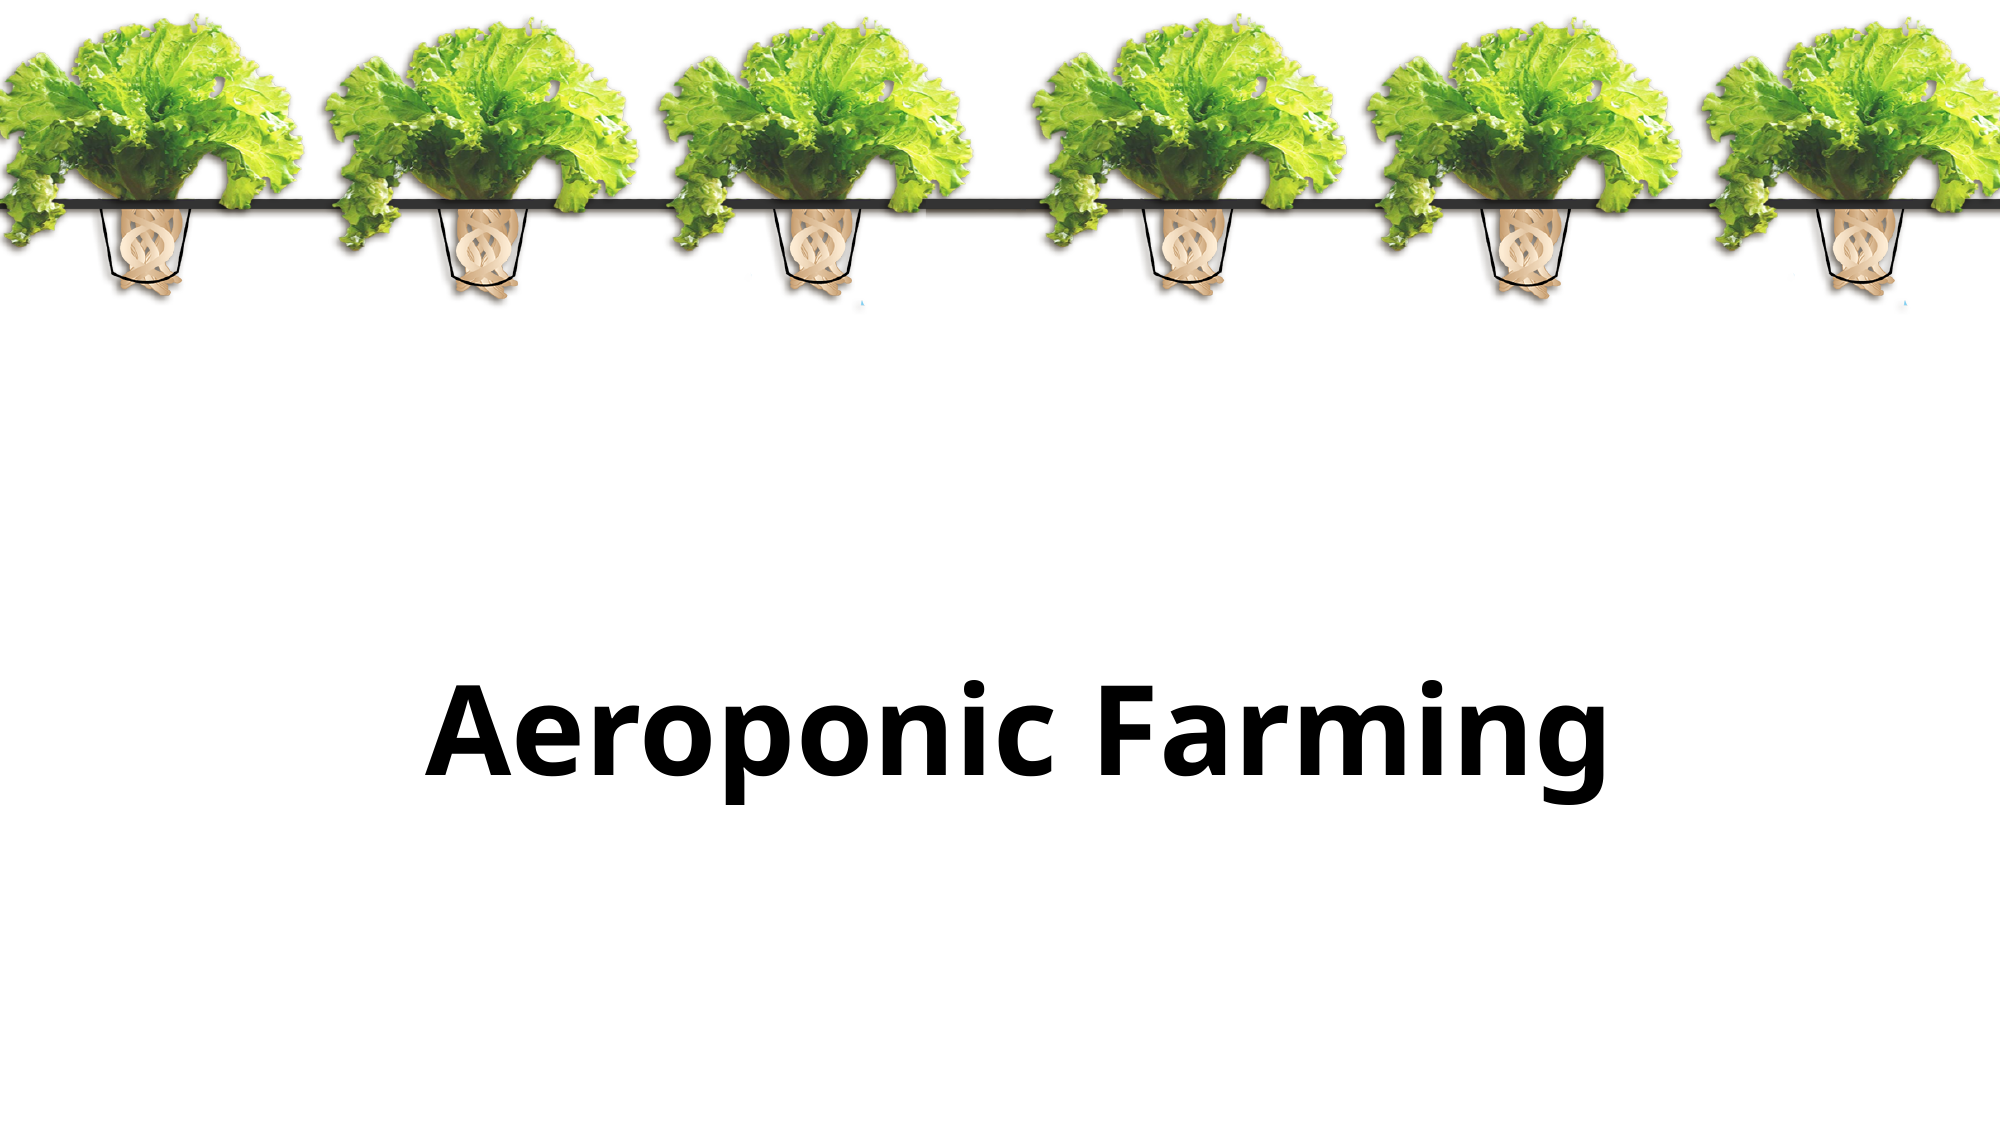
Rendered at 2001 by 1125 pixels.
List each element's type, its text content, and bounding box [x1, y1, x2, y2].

picture [0, 0, 2000, 315]
title Aeroponic Farming [269, 418, 1770, 811]
